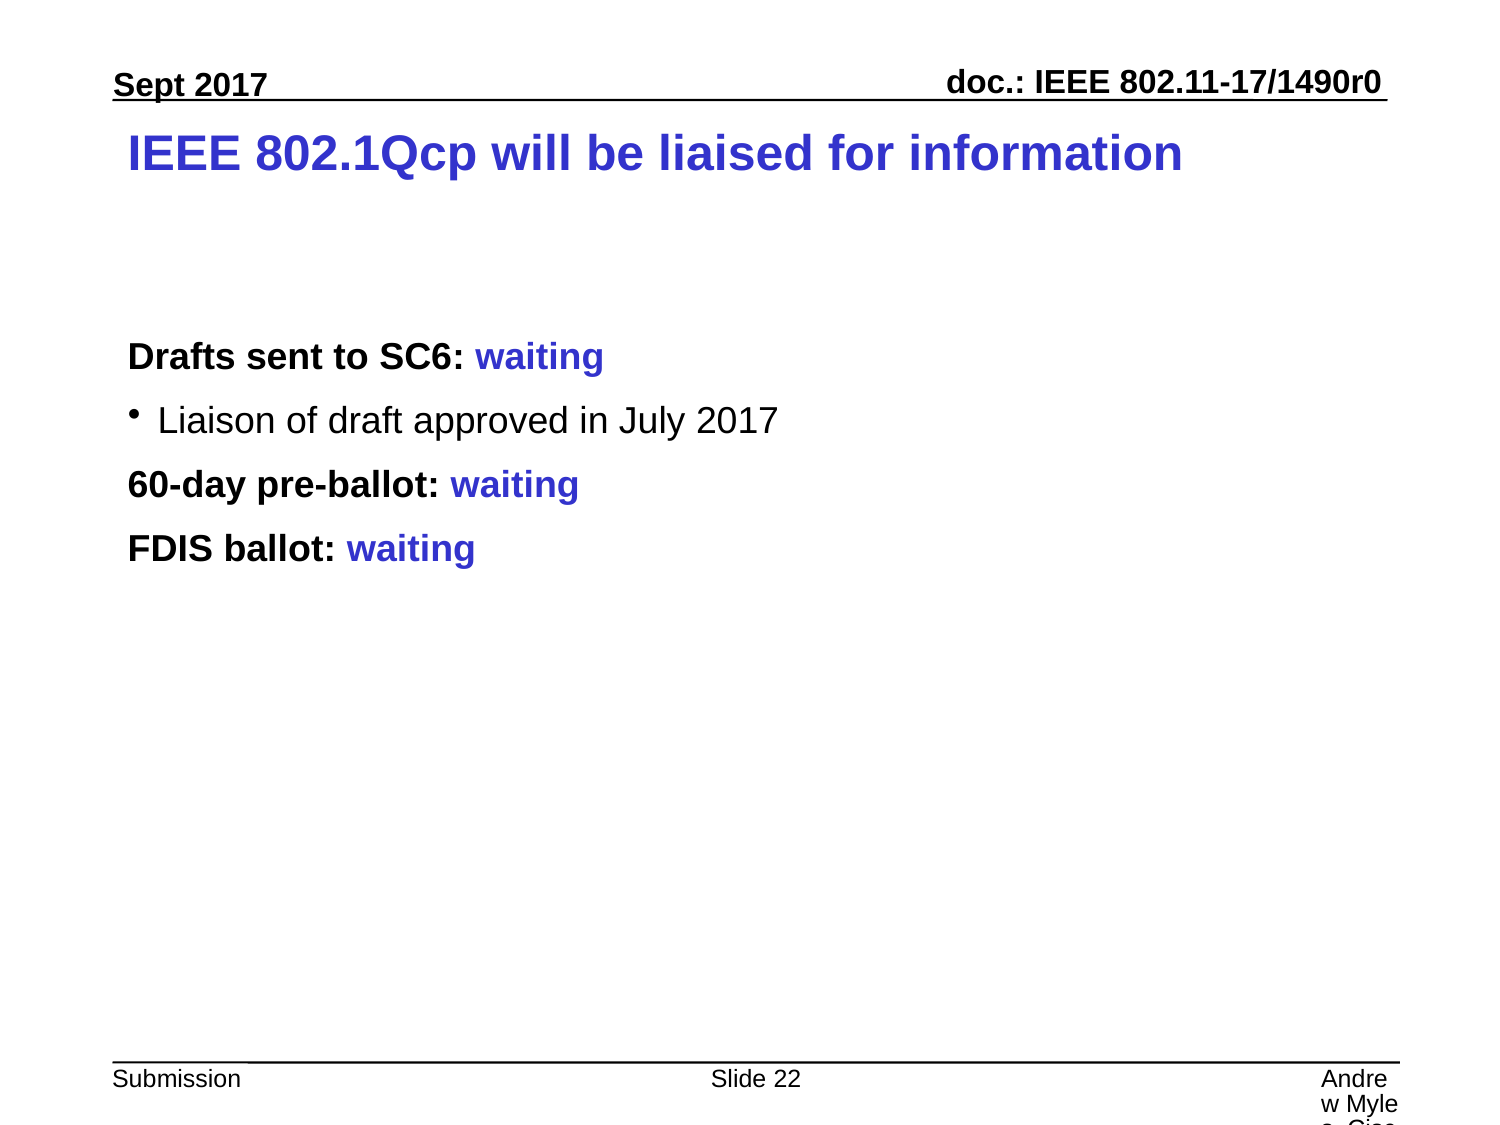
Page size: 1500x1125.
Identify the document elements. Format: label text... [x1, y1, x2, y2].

footer Andrew Myles, Cisco [1320, 1061, 1402, 1093]
title IEEE 802.1Qcp will be liaised for information [112, 112, 1388, 288]
slide_number Slide 22 [709, 1061, 803, 1093]
list Drafts sent to SC6: waiting Liaison of draft approved in July 2017 60-day pre-ballot: waiting FDIS ballot: waiting [112, 324, 1388, 1000]
